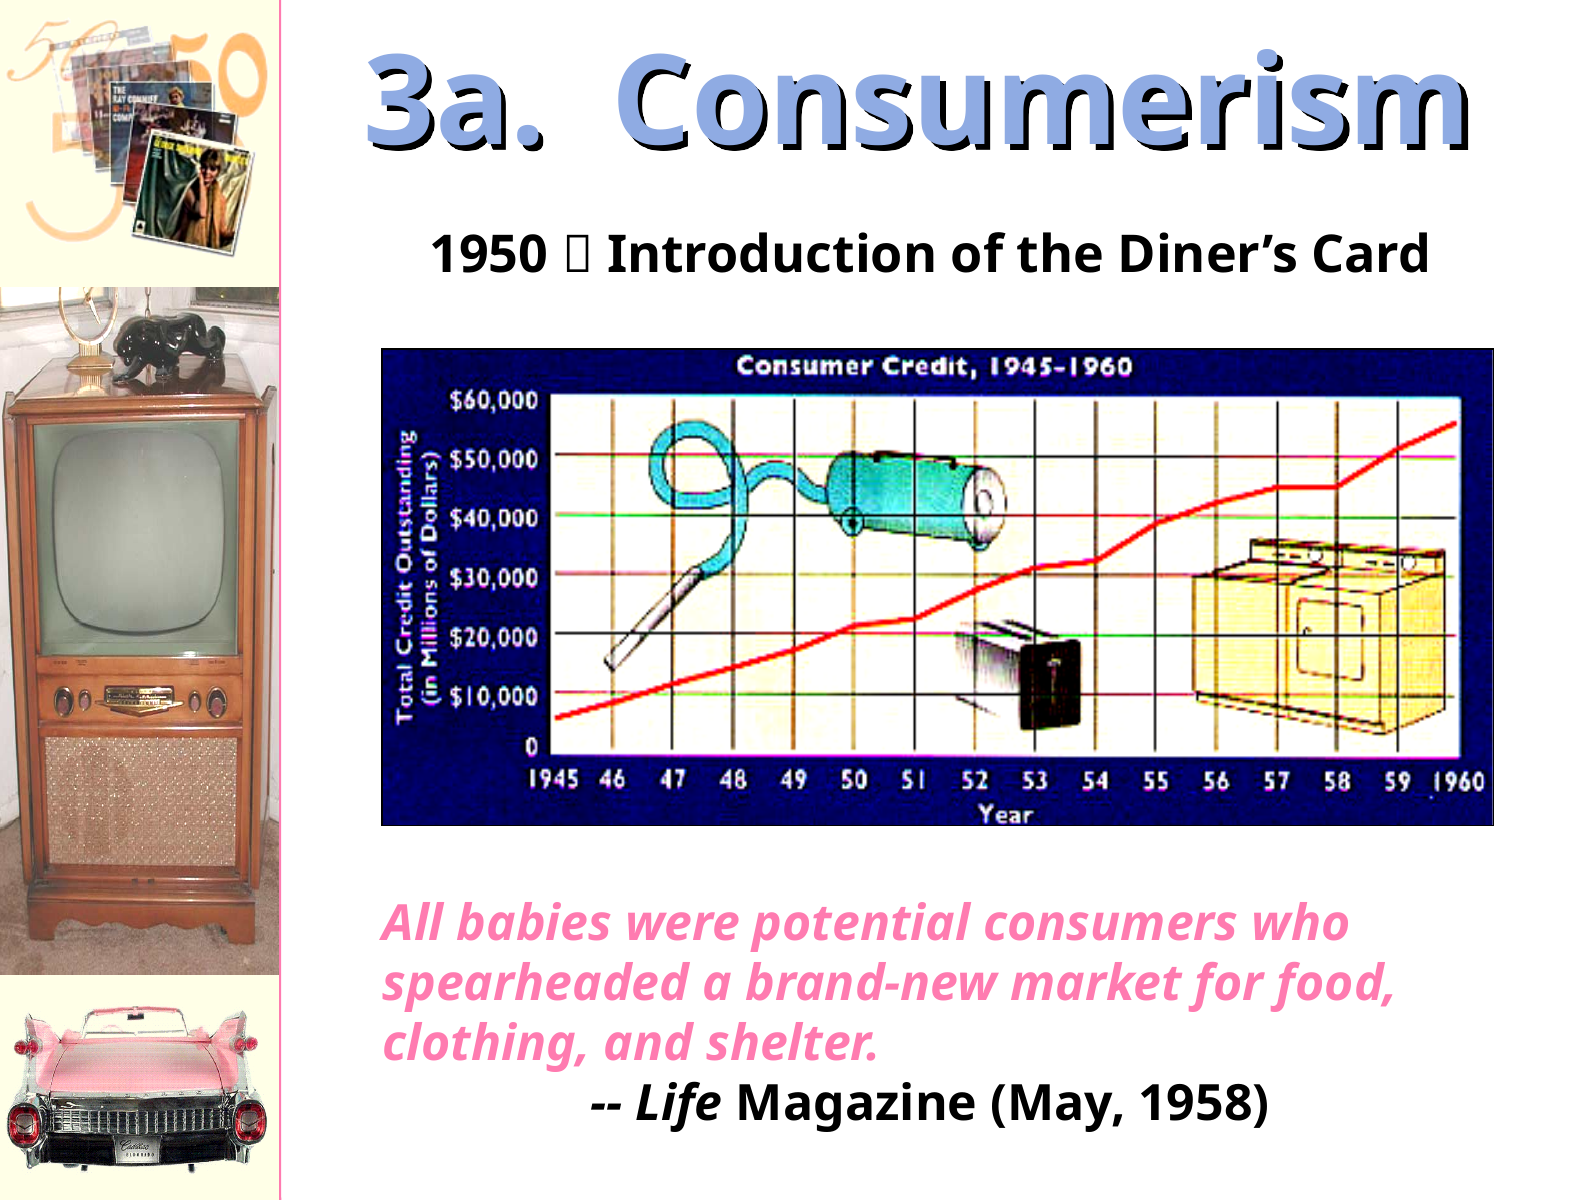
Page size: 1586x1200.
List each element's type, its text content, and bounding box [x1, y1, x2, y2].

picture [382, 349, 1493, 826]
text_box Automation: 1947-1957  factory workers decreased by 4.3%, eliminating 1.5 million blue-collar jobs. By 1956  more white-collar than blue-collar jobs in the U. S. Computers  Mark I (1944). First IBM mainframe computer (1951). [0, 287, 279, 975]
list 3a. Consumerism [330, 12, 1507, 152]
picture [0, 15, 273, 263]
picture [5, 999, 268, 1175]
text_box All babies were potential consumers who spearheaded a brand-new market for food, clothing, and shelter. -- Life Magazine (May, 1958) [367, 882, 1506, 1138]
text_box 1950  Introduction of the Diner’s Card [342, 212, 1519, 291]
